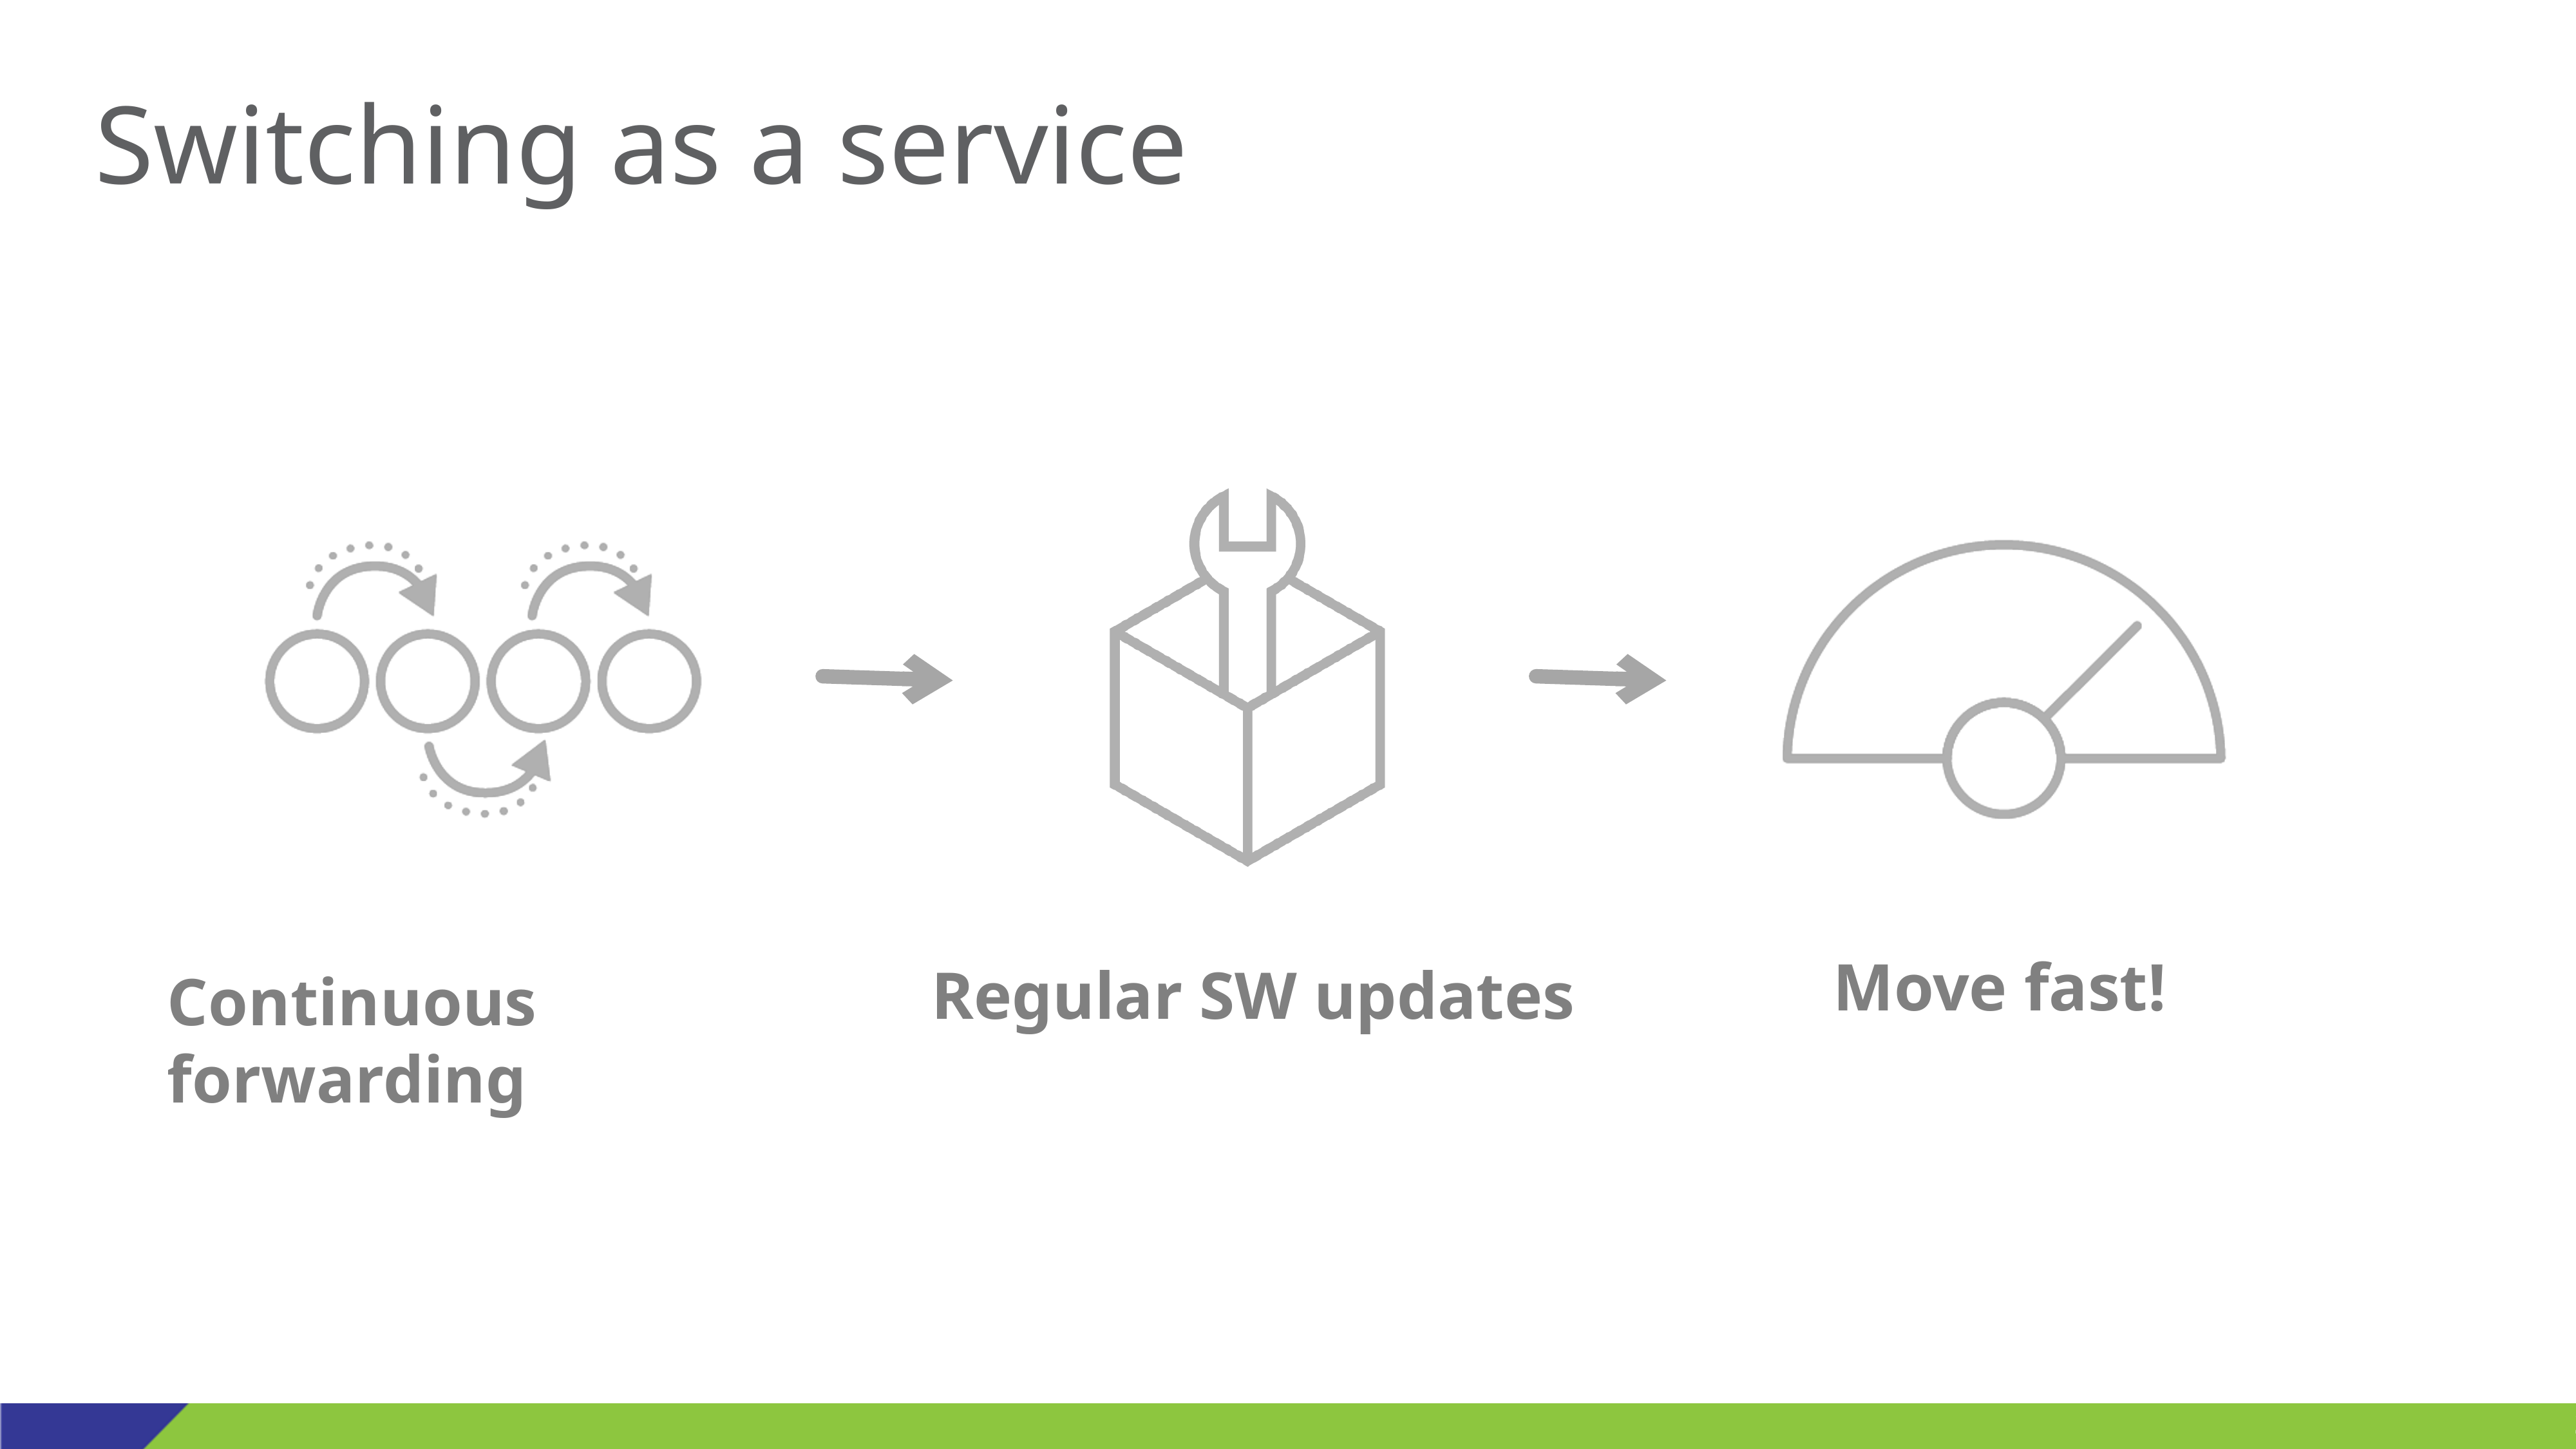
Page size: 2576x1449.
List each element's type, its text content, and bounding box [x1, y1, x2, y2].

picture [1780, 456, 2230, 905]
picture [260, 456, 708, 905]
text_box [822, 676, 953, 681]
text_box Regular SW updates [862, 965, 1654, 1124]
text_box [1536, 676, 1667, 681]
title Switching as a service [84, 77, 2405, 222]
text_box Move fast! [1714, 956, 2295, 1115]
picture [1054, 486, 1443, 875]
picture [0, 1403, 2576, 1449]
text_box Continuous forwarding [157, 956, 802, 1121]
